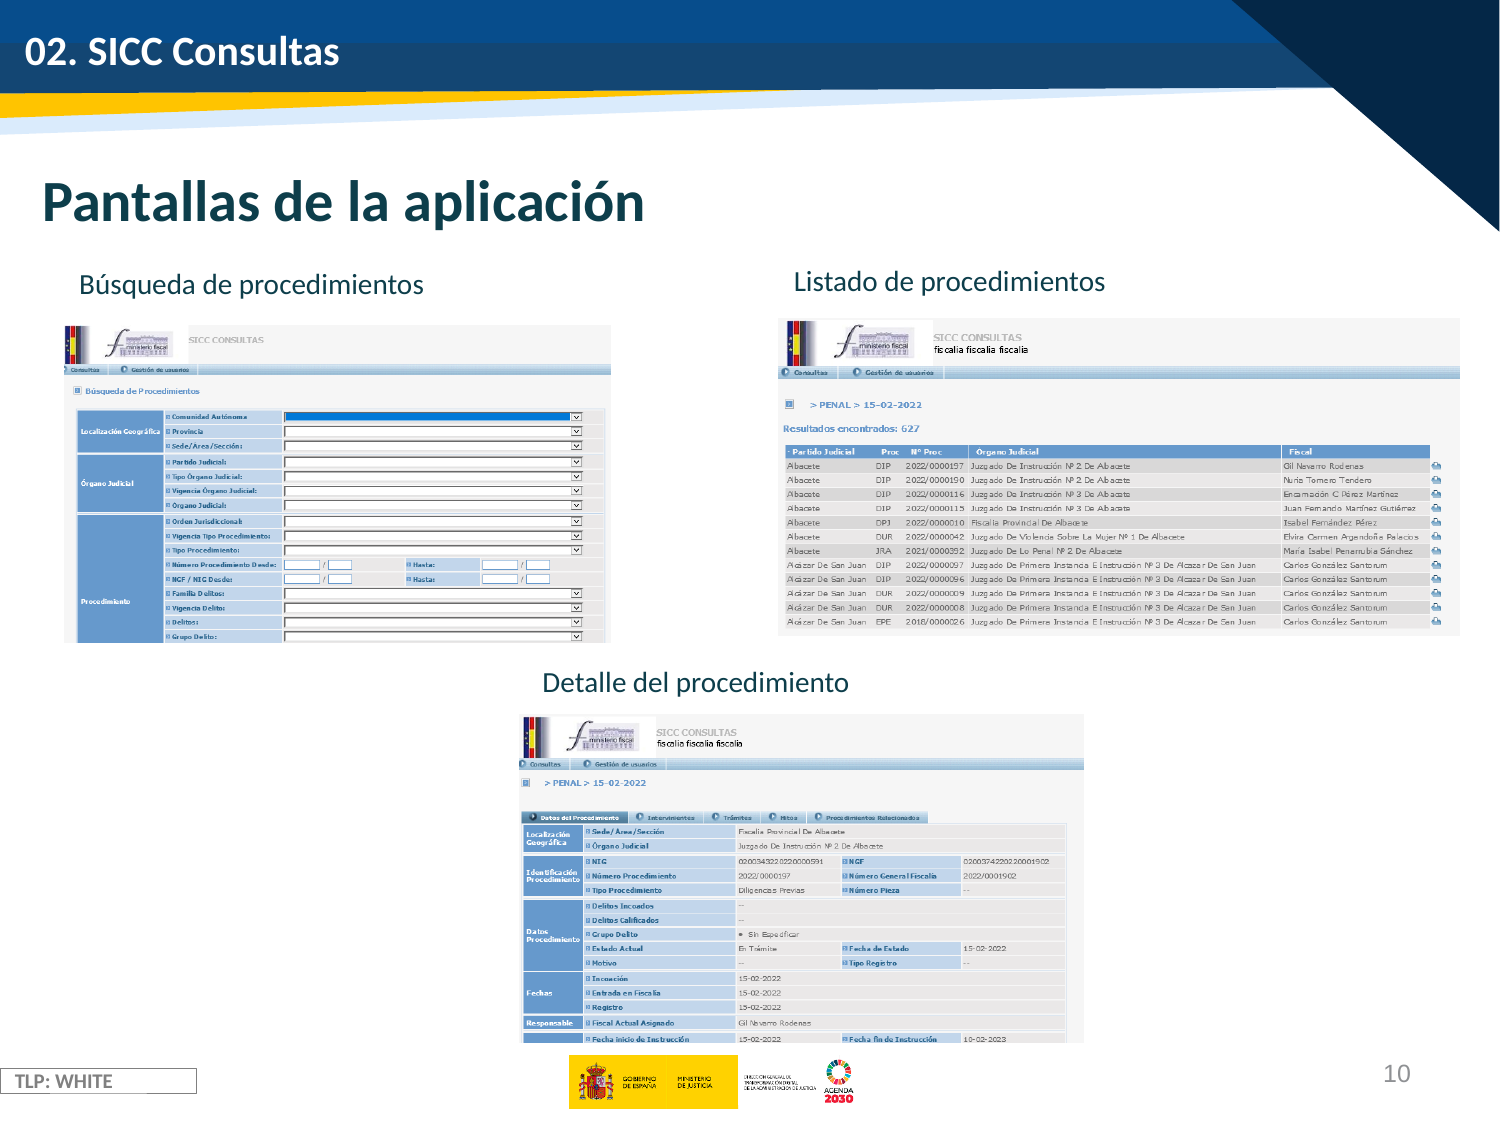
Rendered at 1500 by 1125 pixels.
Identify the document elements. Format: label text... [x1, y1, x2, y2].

title 02. SICC Consultas [9, 0, 1464, 143]
picture [569, 1055, 862, 1109]
text_box Búsqueda de procedimientos [64, 258, 453, 308]
text_box Listado de procedimientos [778, 255, 1229, 305]
picture [778, 318, 1460, 636]
picture [64, 325, 612, 643]
text_box Detalle del procedimiento [527, 656, 960, 706]
slide_number 10 [1046, 1042, 1427, 1103]
picture [519, 714, 1084, 1043]
text_box Pantallas de la aplicación [27, 156, 1476, 241]
